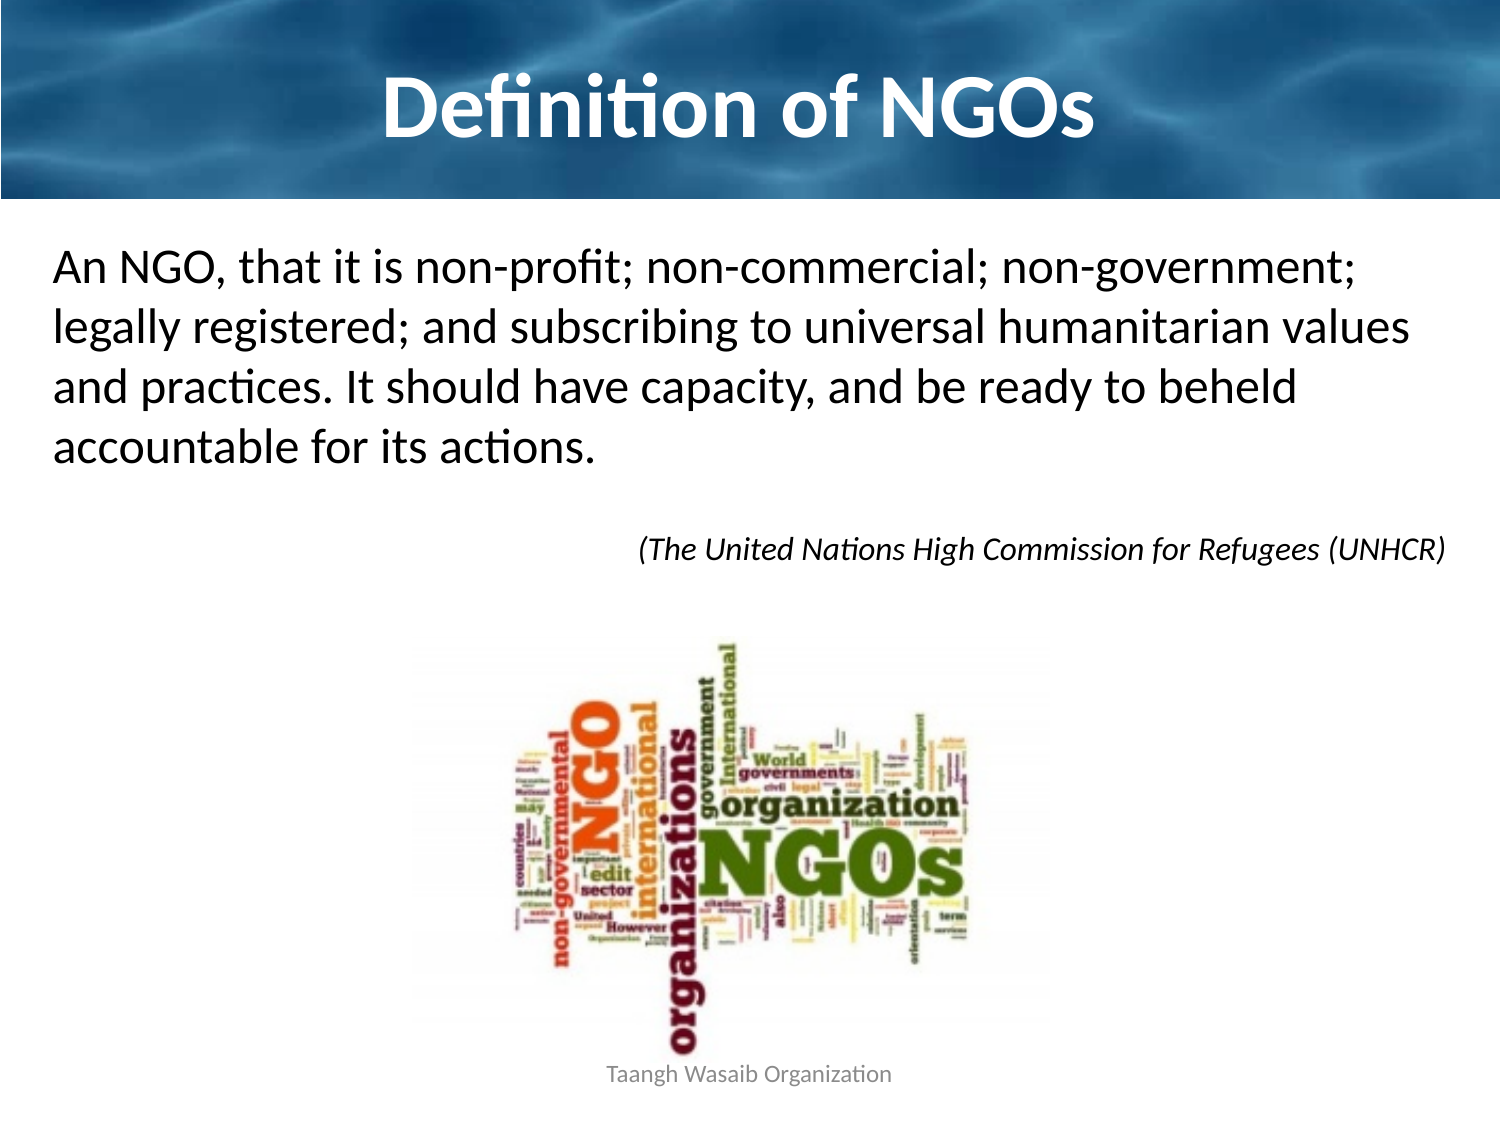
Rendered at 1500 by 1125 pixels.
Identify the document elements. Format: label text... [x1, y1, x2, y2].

picture [412, 636, 1051, 1063]
footer Taangh Wasaib Organization [512, 1071, 988, 1103]
title Definition of NGOs [37, 7, 1463, 195]
picture [1, 0, 1500, 199]
list An NGO, that it is non-profit; non-commercial; non-government; legally registered; and subscribing to universal humanitarian values and practices. It should have capacity, and be ready to beheld accountable for its actions. (The United Nations High Commission for Refugees (UNHCR) [37, 226, 1463, 1037]
